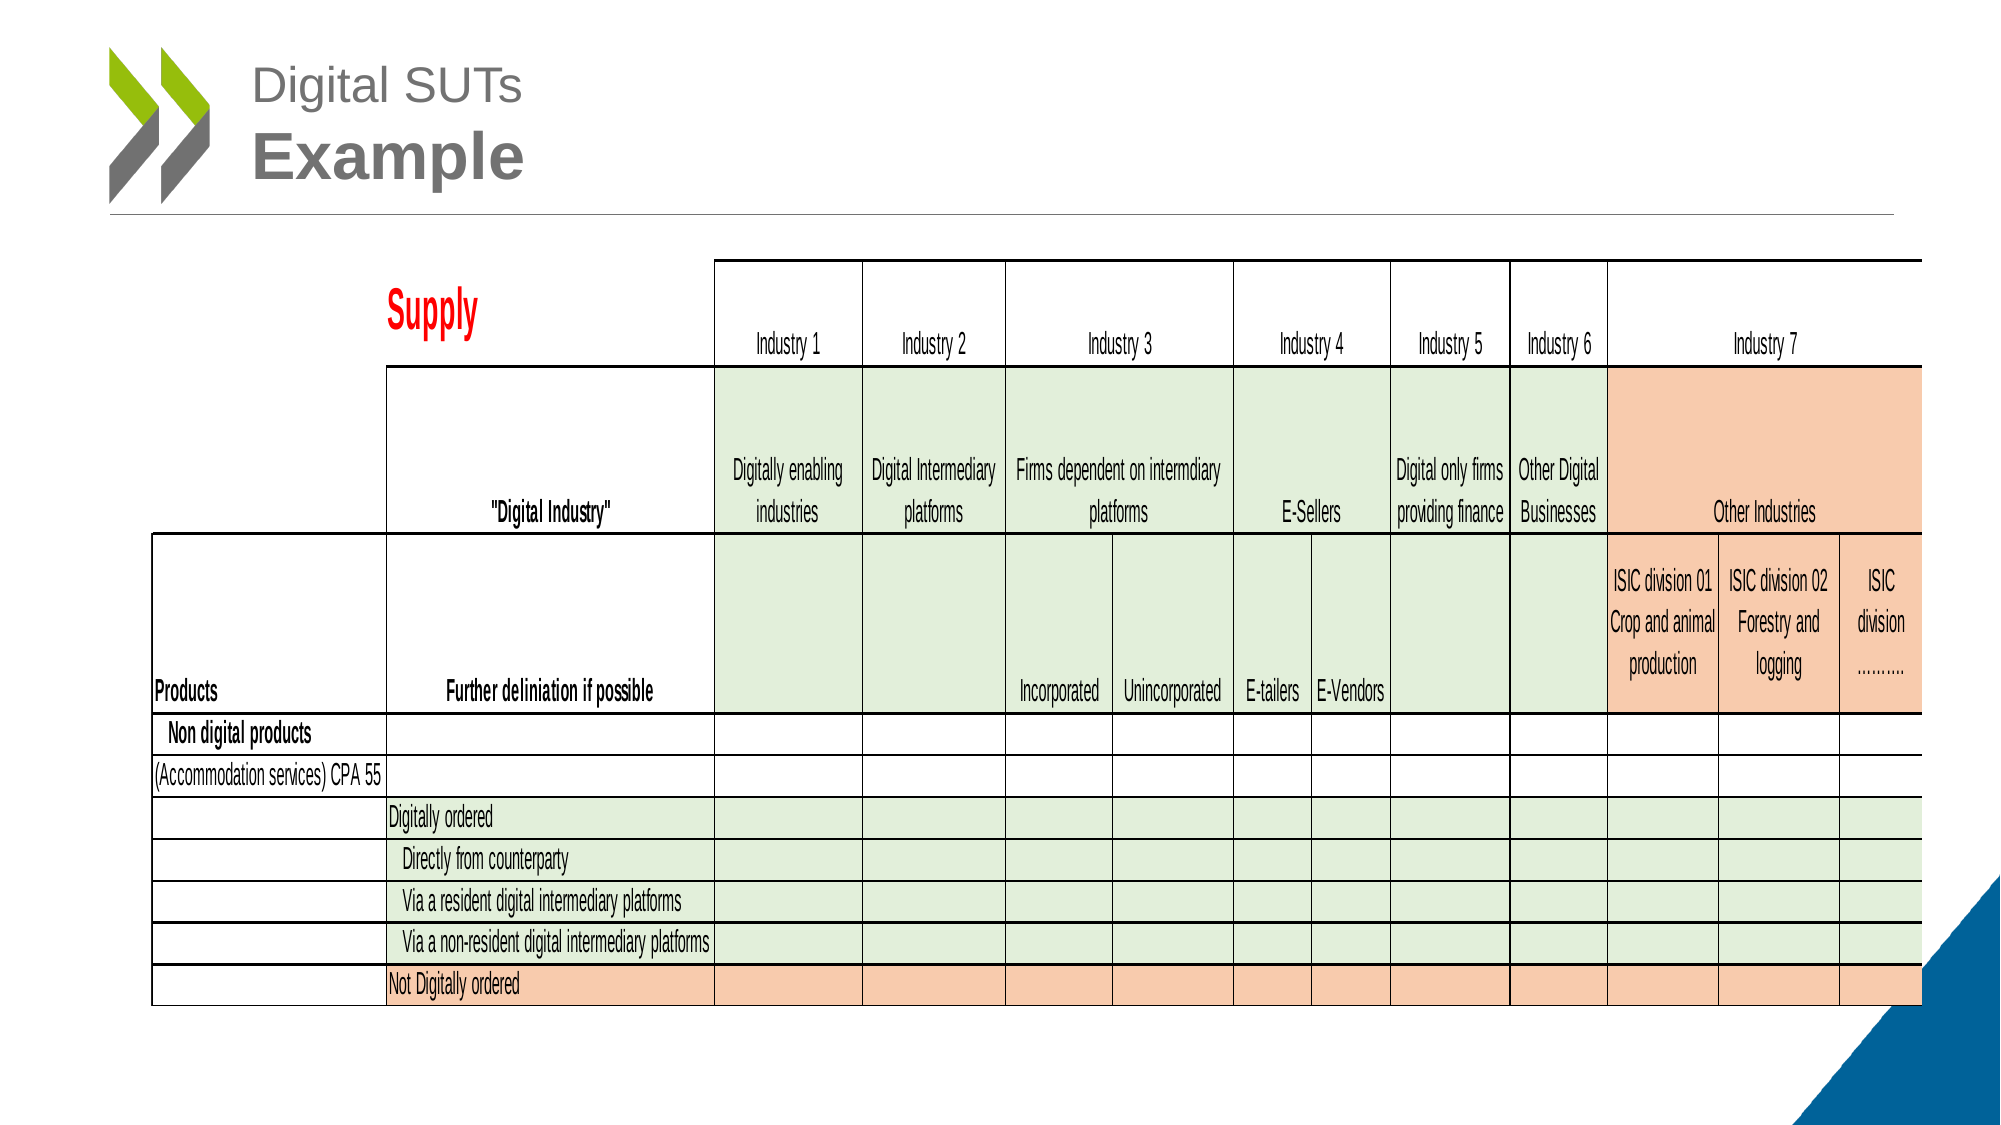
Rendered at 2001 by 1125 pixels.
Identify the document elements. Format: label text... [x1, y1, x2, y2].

picture [151, 259, 2000, 1125]
title Digital SUTs Example [236, 38, 1859, 207]
